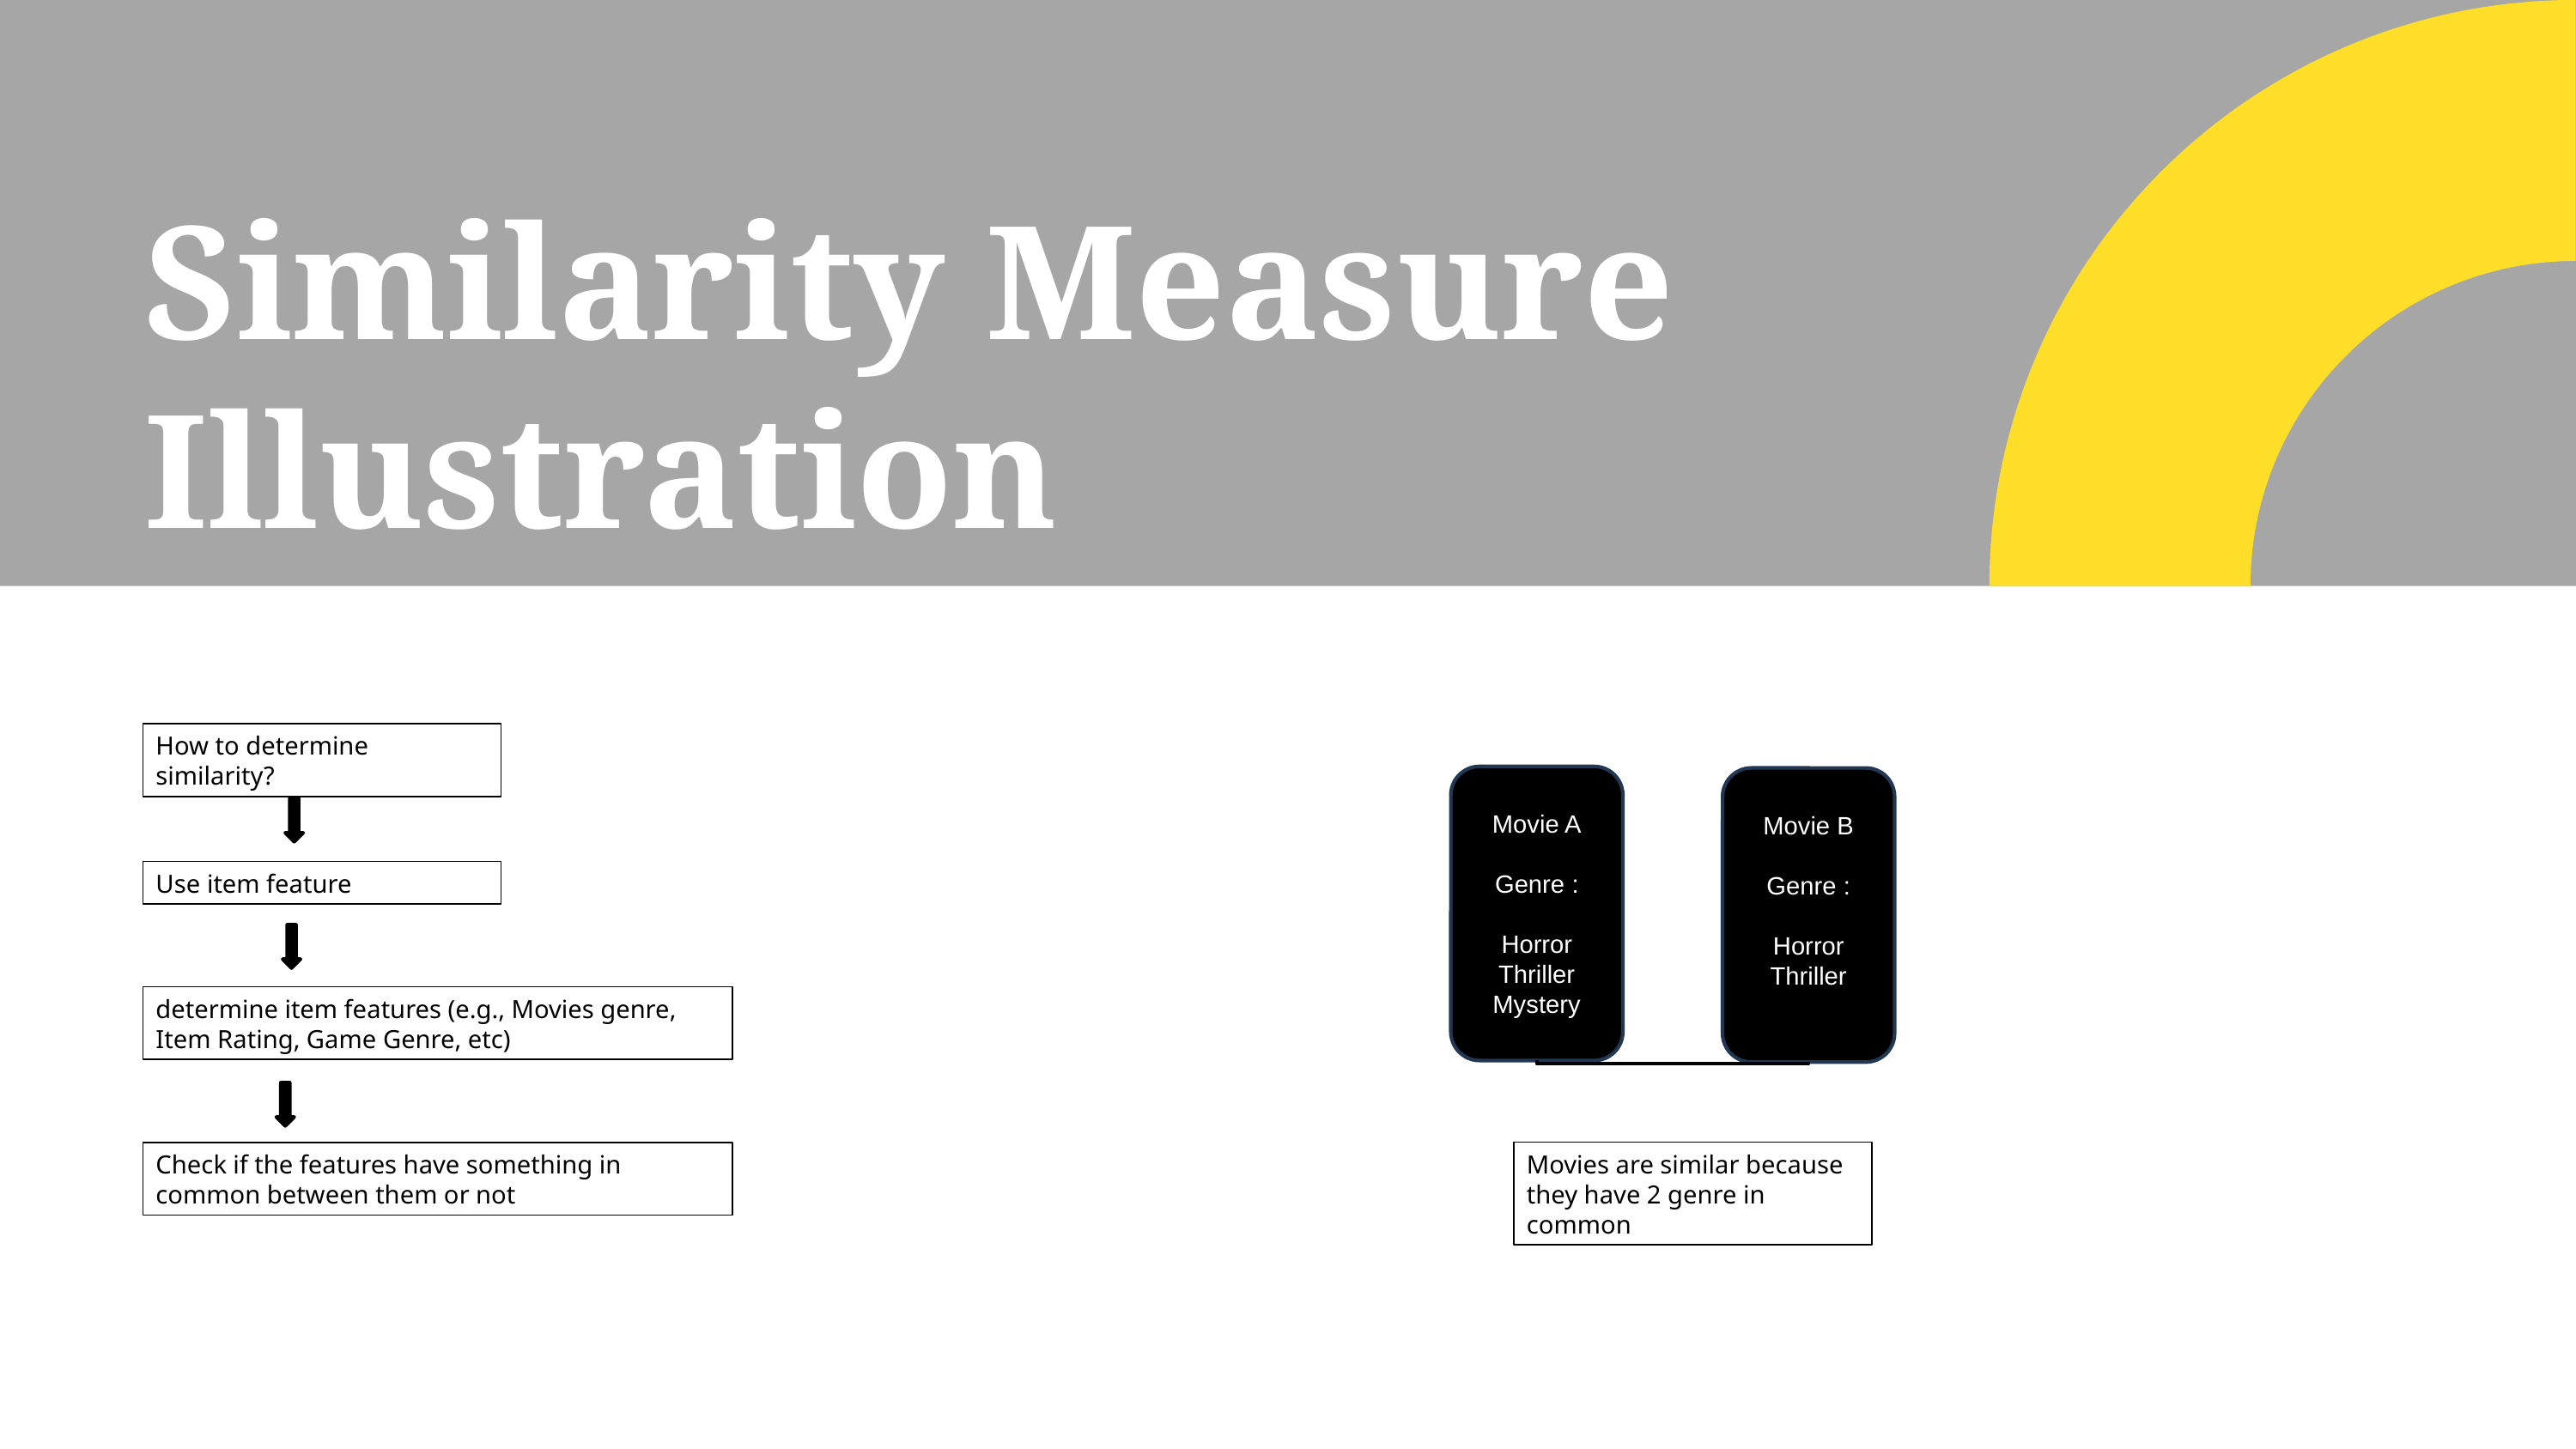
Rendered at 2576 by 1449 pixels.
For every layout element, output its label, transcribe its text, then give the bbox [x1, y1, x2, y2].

text_box determine item features (e.g., Movies genre, Item Rating, Game Genre, etc) [143, 986, 732, 1060]
text_box Check if the features have something in common between them or not [143, 1142, 732, 1216]
text_box Movies are similar because they have 2 genre in common [1514, 1142, 1873, 1246]
text_box Use item feature [143, 861, 501, 905]
text_box How to determine similarity? [143, 724, 501, 797]
text_box Movie B Genre : Horror Thriller [1720, 766, 1897, 1064]
text_box [281, 923, 302, 970]
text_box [0, 0, 2576, 586]
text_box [1671, 925, 1674, 1197]
text_box [283, 796, 305, 844]
text_box Movie A Genre : Horror Thriller Mystery [1449, 764, 1625, 1063]
text_box [274, 1081, 296, 1128]
